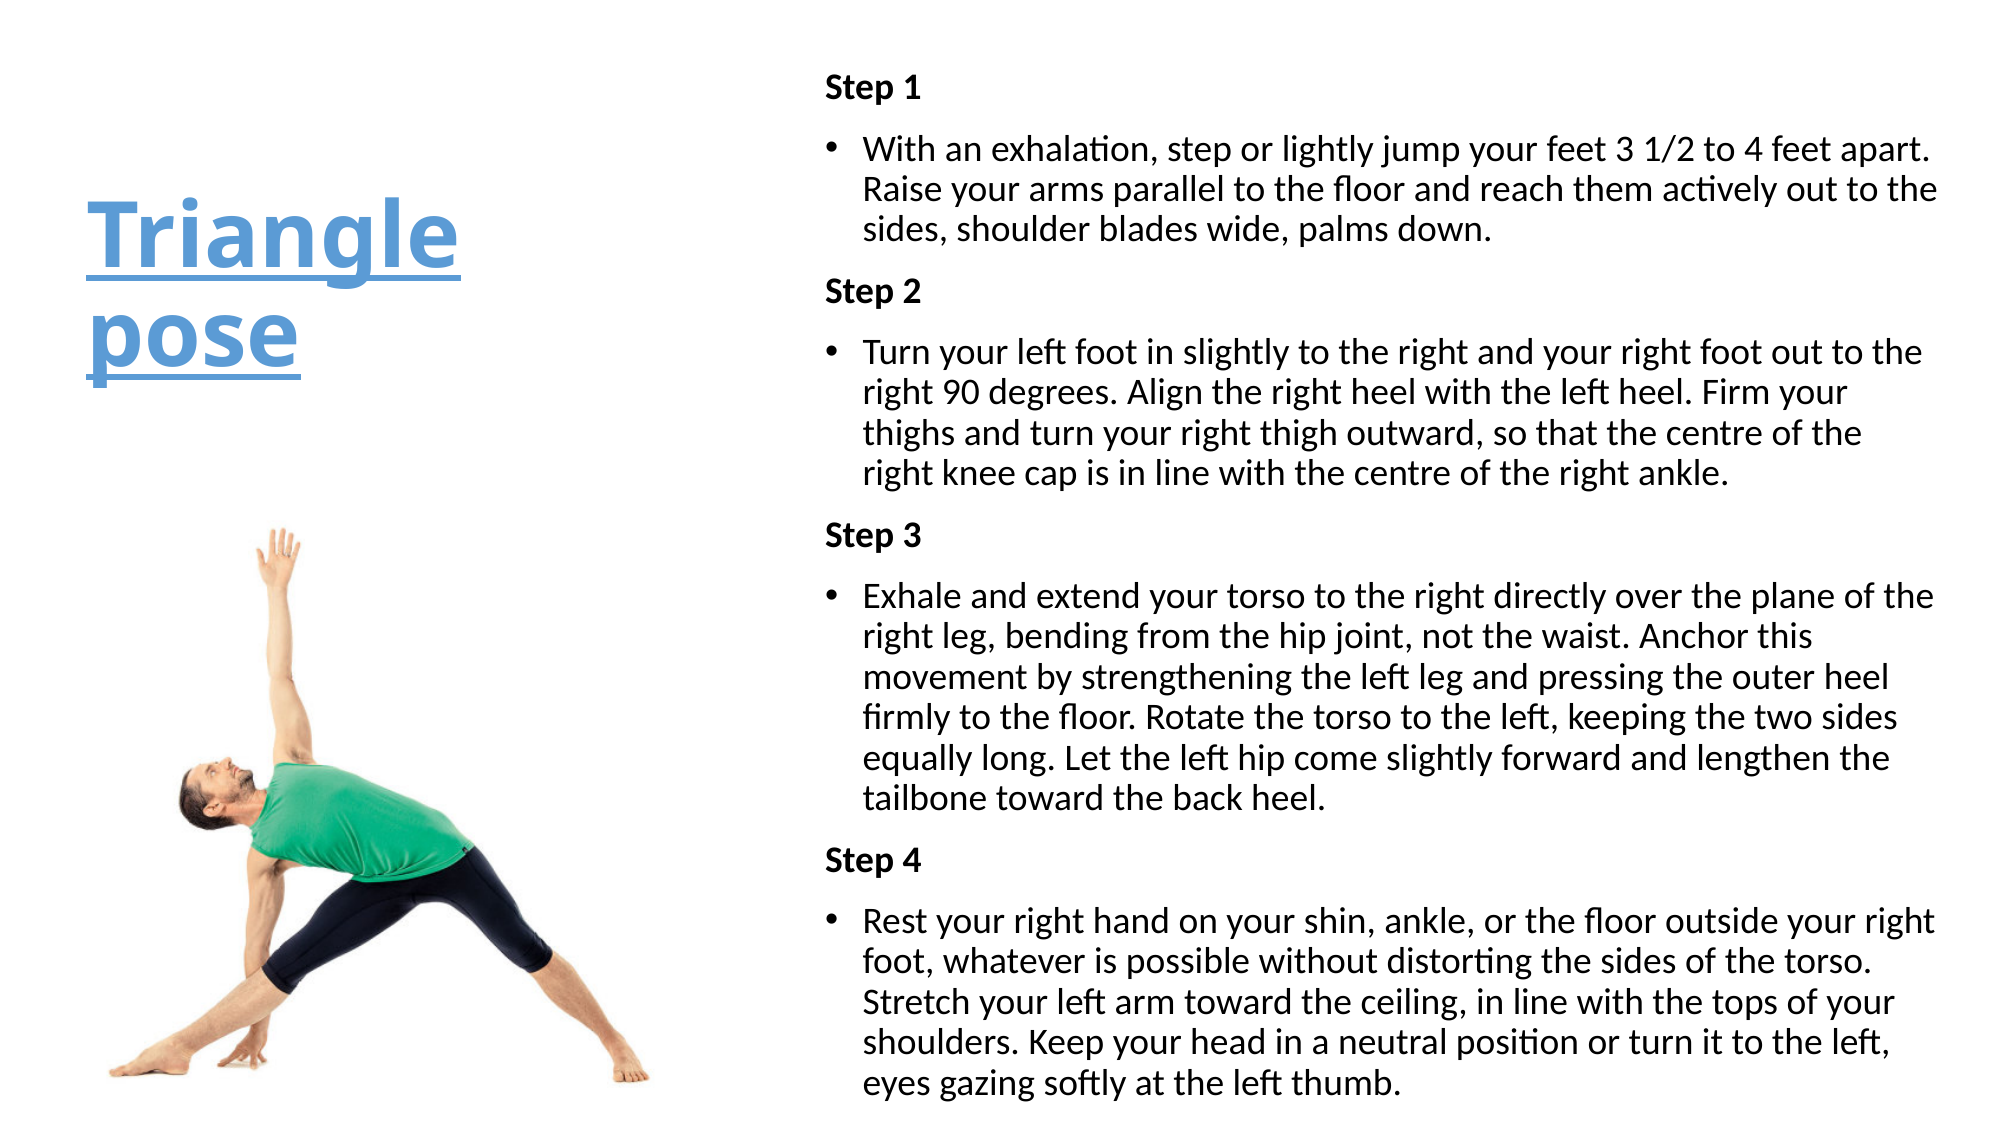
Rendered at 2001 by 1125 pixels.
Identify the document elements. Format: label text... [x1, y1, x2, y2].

picture [71, 499, 703, 1125]
list Step 1 With an exhalation, step or lightly jump your feet 3 1/2 to 4 feet apart. Raise your arms parallel to the floor and reach them actively out to the sides, shoulder blades wide, palms down. Step 2 Turn your left foot in slightly to the right and your right foot out to the right 90 degrees. Align the right heel with the left heel. Firm your thighs and turn your right thigh outward, so that the centre of the right knee cap is in line with the centre of the right ankle. Step 3 Exhale and extend your torso to the right directly over the plane of the right leg, bending from the hip joint, not the waist. Anchor this movement by strengthening the left leg and pressing the outer heel firmly to the floor. Rotate the torso to the left, keeping the two sides equally long. Let the left hip come slightly forward and lengthen the tailbone toward the back heel. Step 4 Rest your right hand on your shin, ankle, or the floor outside your right foot, whatever is possible without distorting the sides of the torso. Stretch your left arm toward the ceiling, in line with the tops of your shoulders. Keep your head in a neutral position or turn it to the left, eyes gazing softly at the left thumb. [810, 59, 1955, 1125]
title Triangle pose [71, 178, 637, 397]
